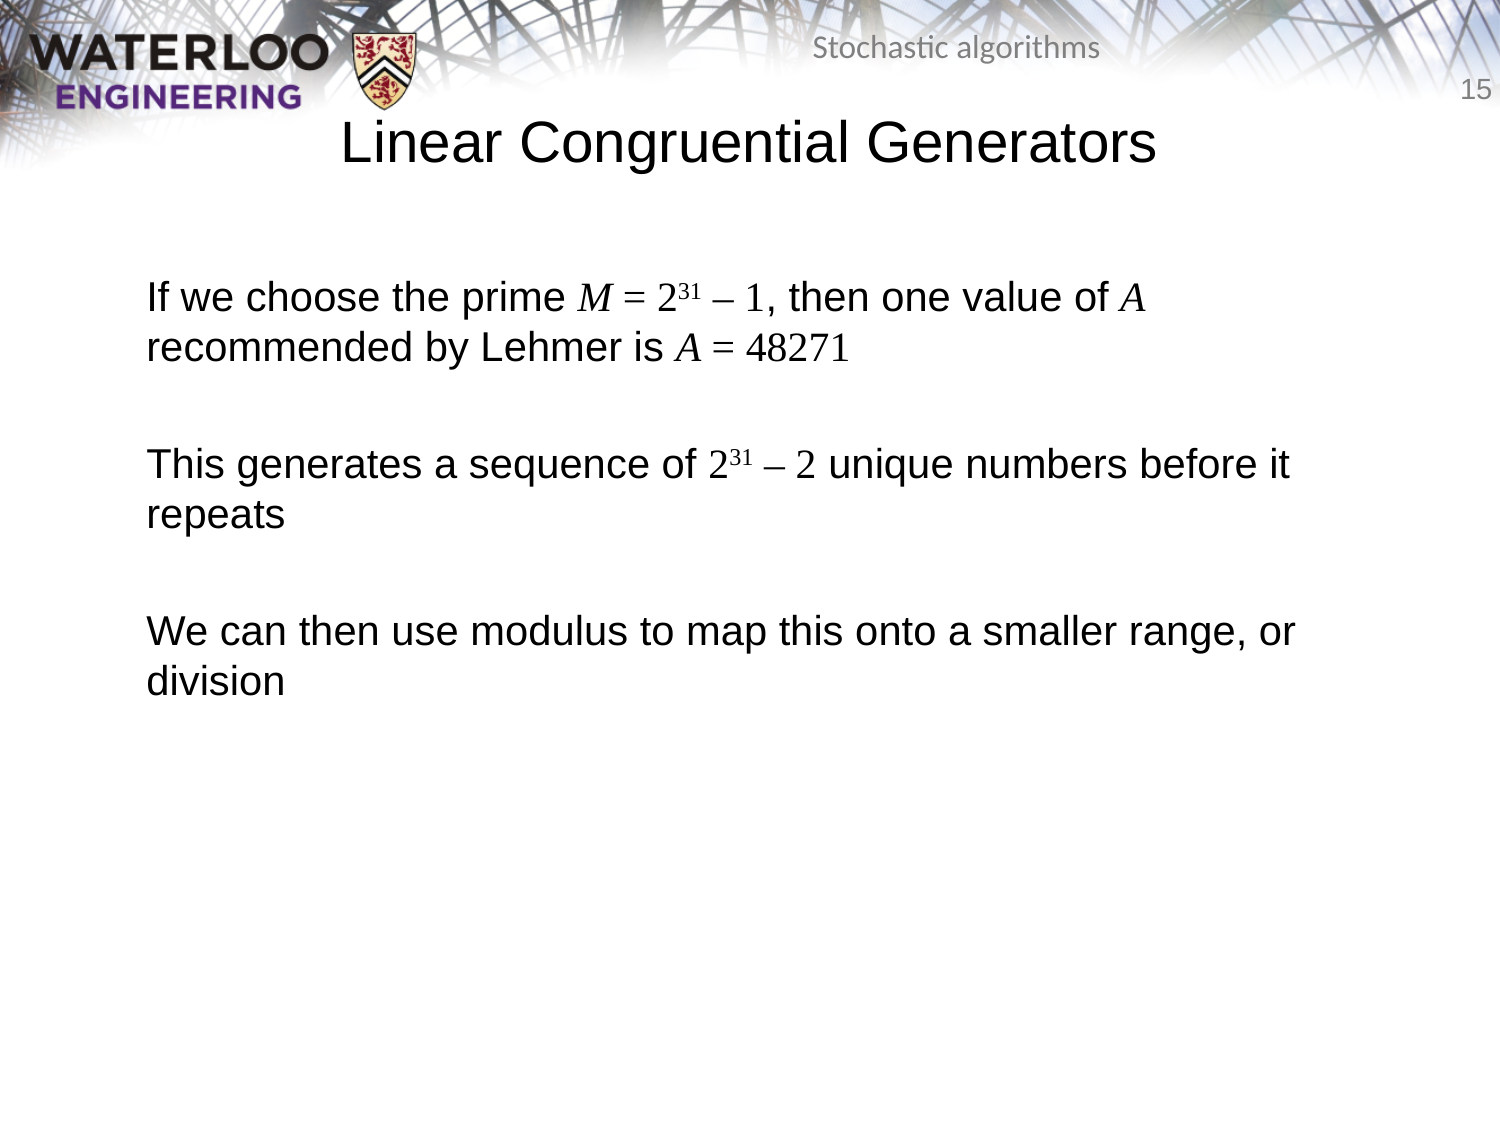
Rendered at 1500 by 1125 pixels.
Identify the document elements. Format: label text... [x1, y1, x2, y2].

list If we choose the prime M = 231 – 1, then one value of A recommended by Lehmer is A = 48271 This generates a sequence of 231 – 2 unique numbers before it repeats We can then use modulus to map this onto a smaller range, or division [74, 262, 1426, 1006]
picture [0, 0, 1500, 1125]
title Linear Congruential Generators [74, 44, 1426, 233]
